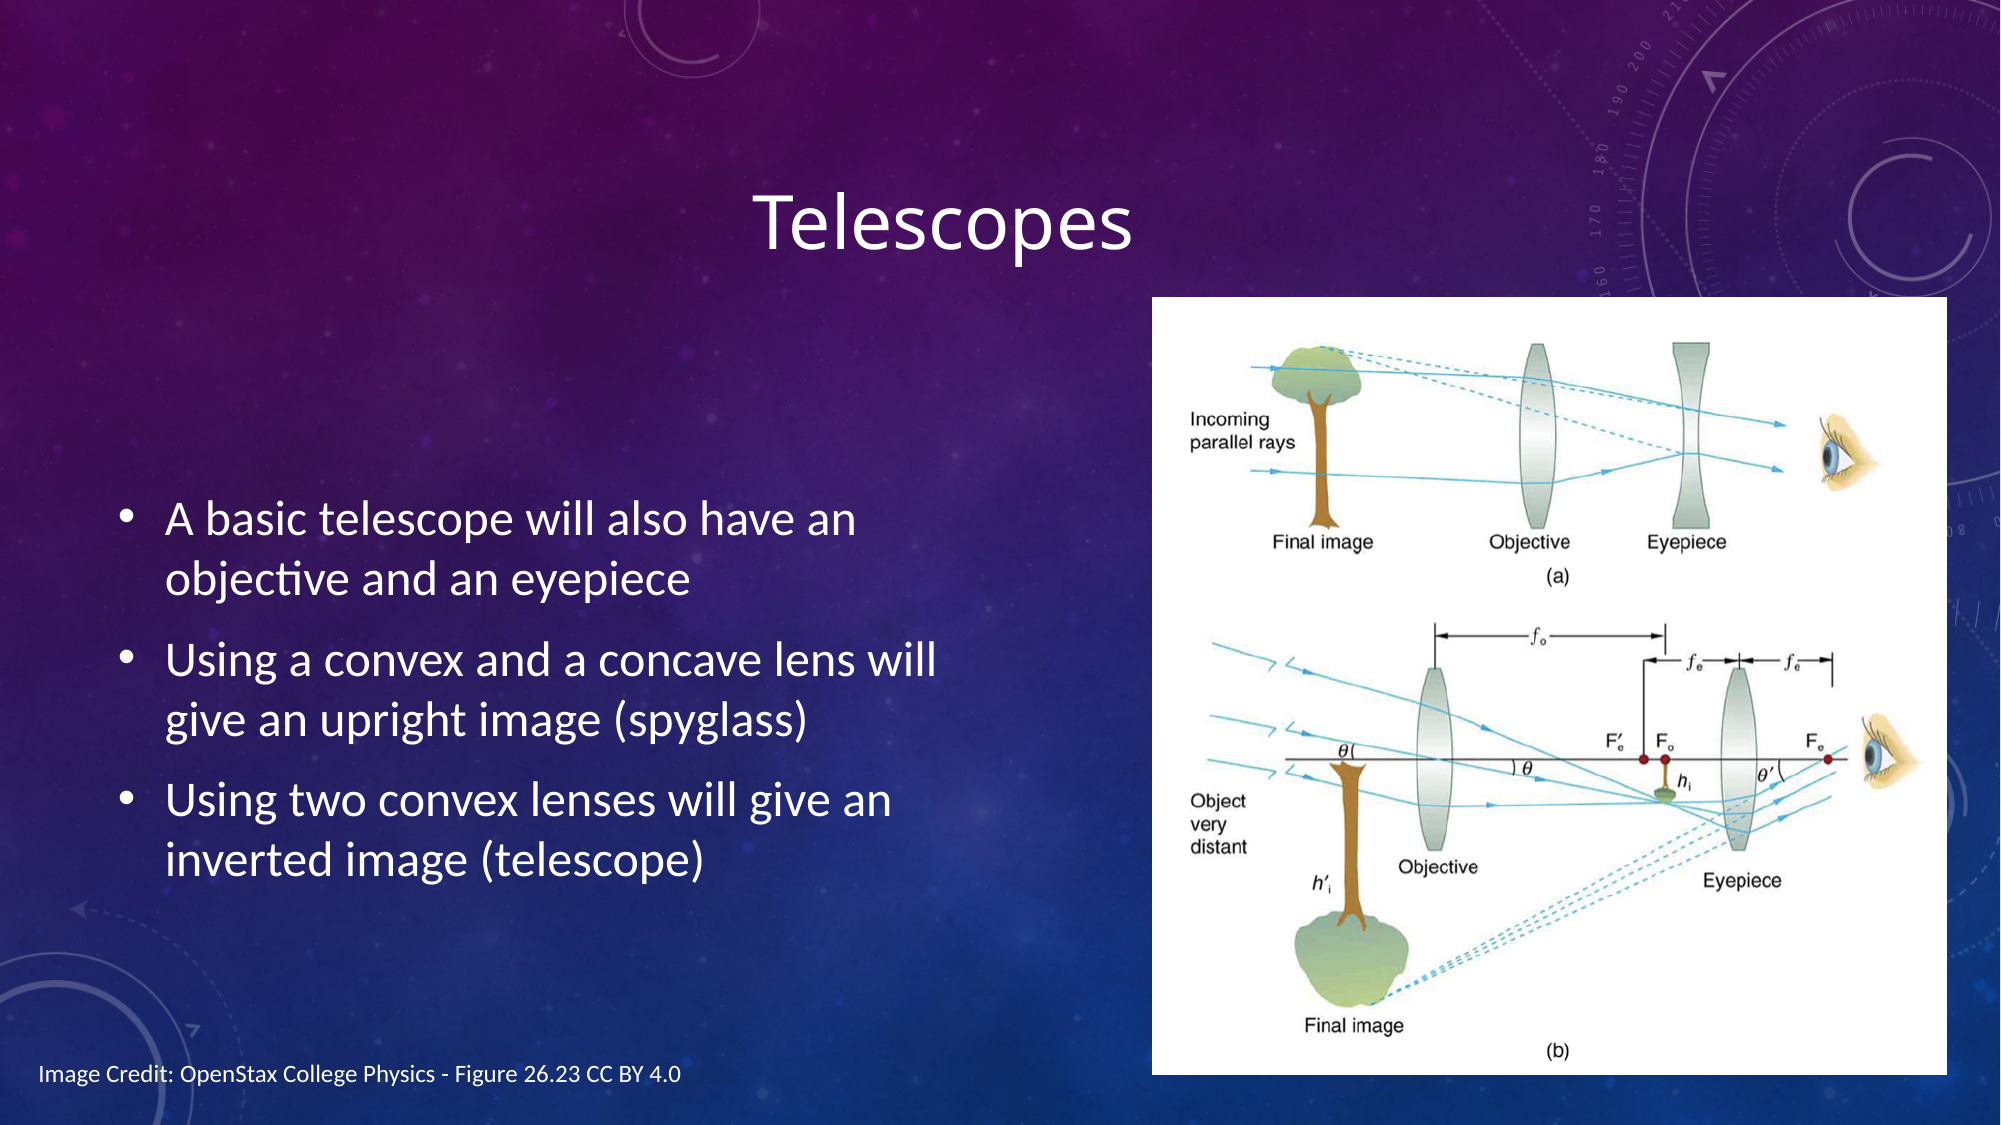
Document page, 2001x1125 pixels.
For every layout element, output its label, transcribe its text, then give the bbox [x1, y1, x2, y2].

picture [0, 0, 2001, 1125]
title Telescopes [111, 99, 1775, 340]
text_box Image Credit: OpenStax College Physics - Figure 26.23 CC BY 4.0 [30, 1049, 1970, 1095]
list A basic telescope will also have an objective and an eyepiece Using a convex and a concave lens will give an upright image (spyglass) Using two convex lenses will give an inverted image (telescope) [109, 330, 1011, 1042]
